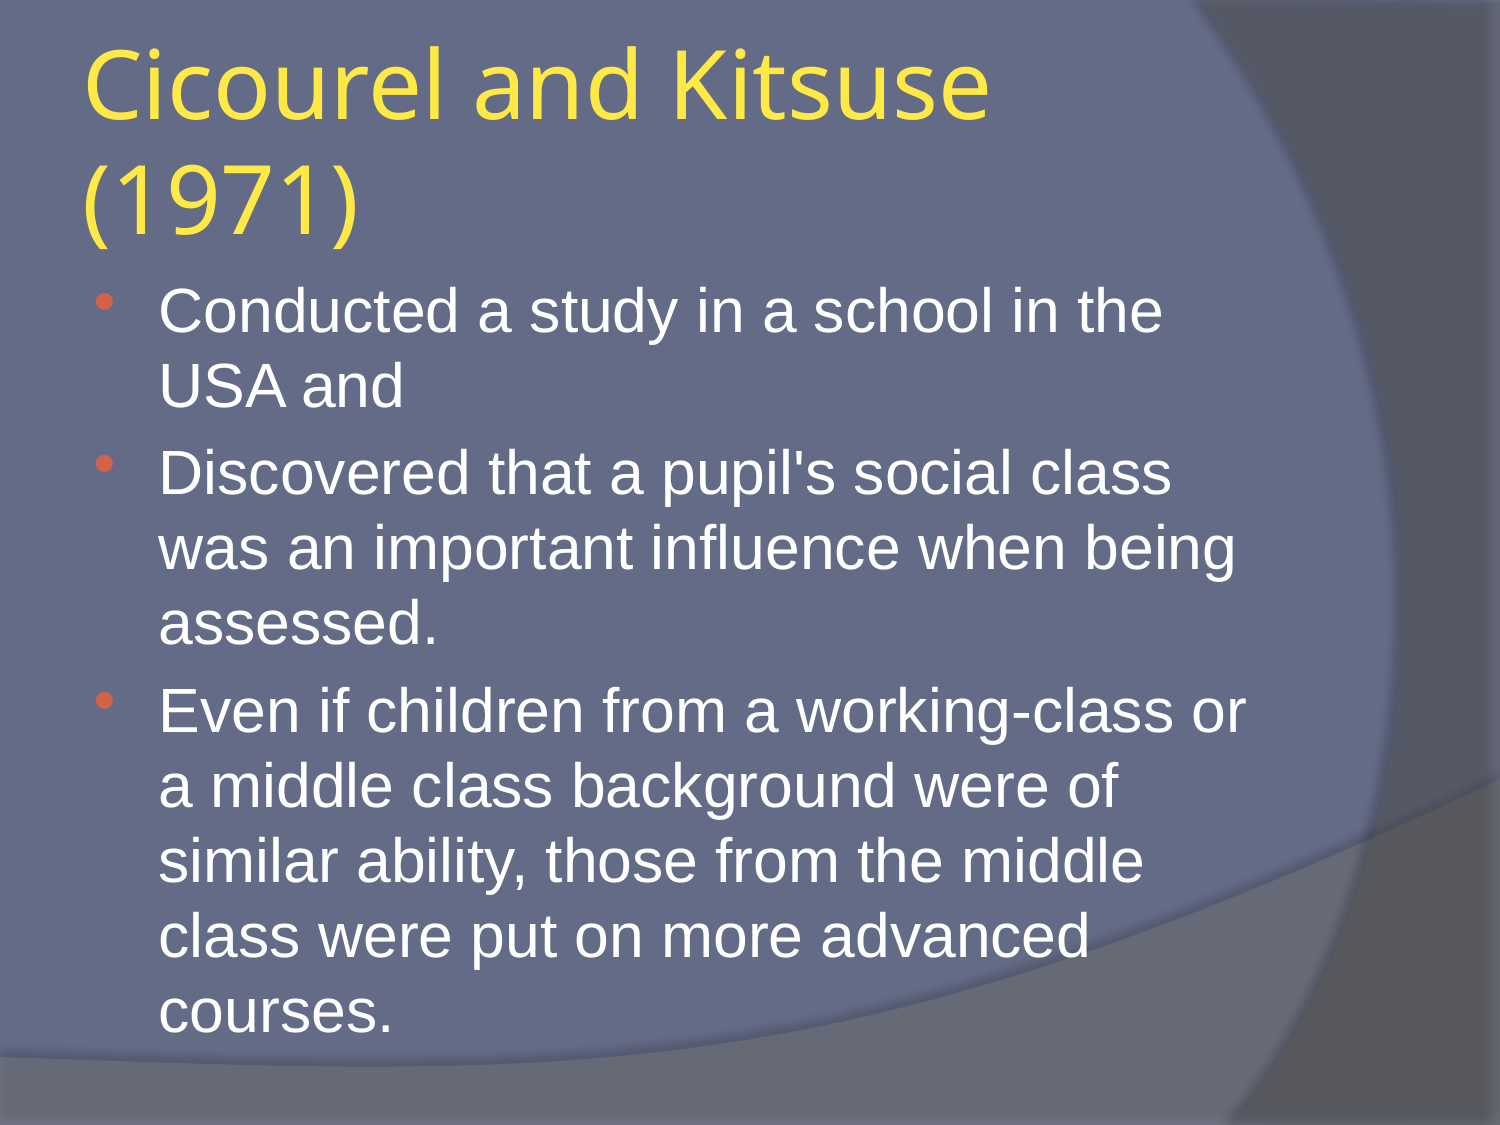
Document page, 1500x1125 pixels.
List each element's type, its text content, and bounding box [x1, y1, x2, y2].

title Cicourel and Kitsuse (1971) [75, 45, 1300, 233]
list Conducted a study in a school in the USA and Discovered that a pupil's social class was an important influence when being assessed. Even if children from a working-class or a middle class background were of similar ability, those from the middle class were put on more advanced courses. [75, 262, 1300, 1063]
